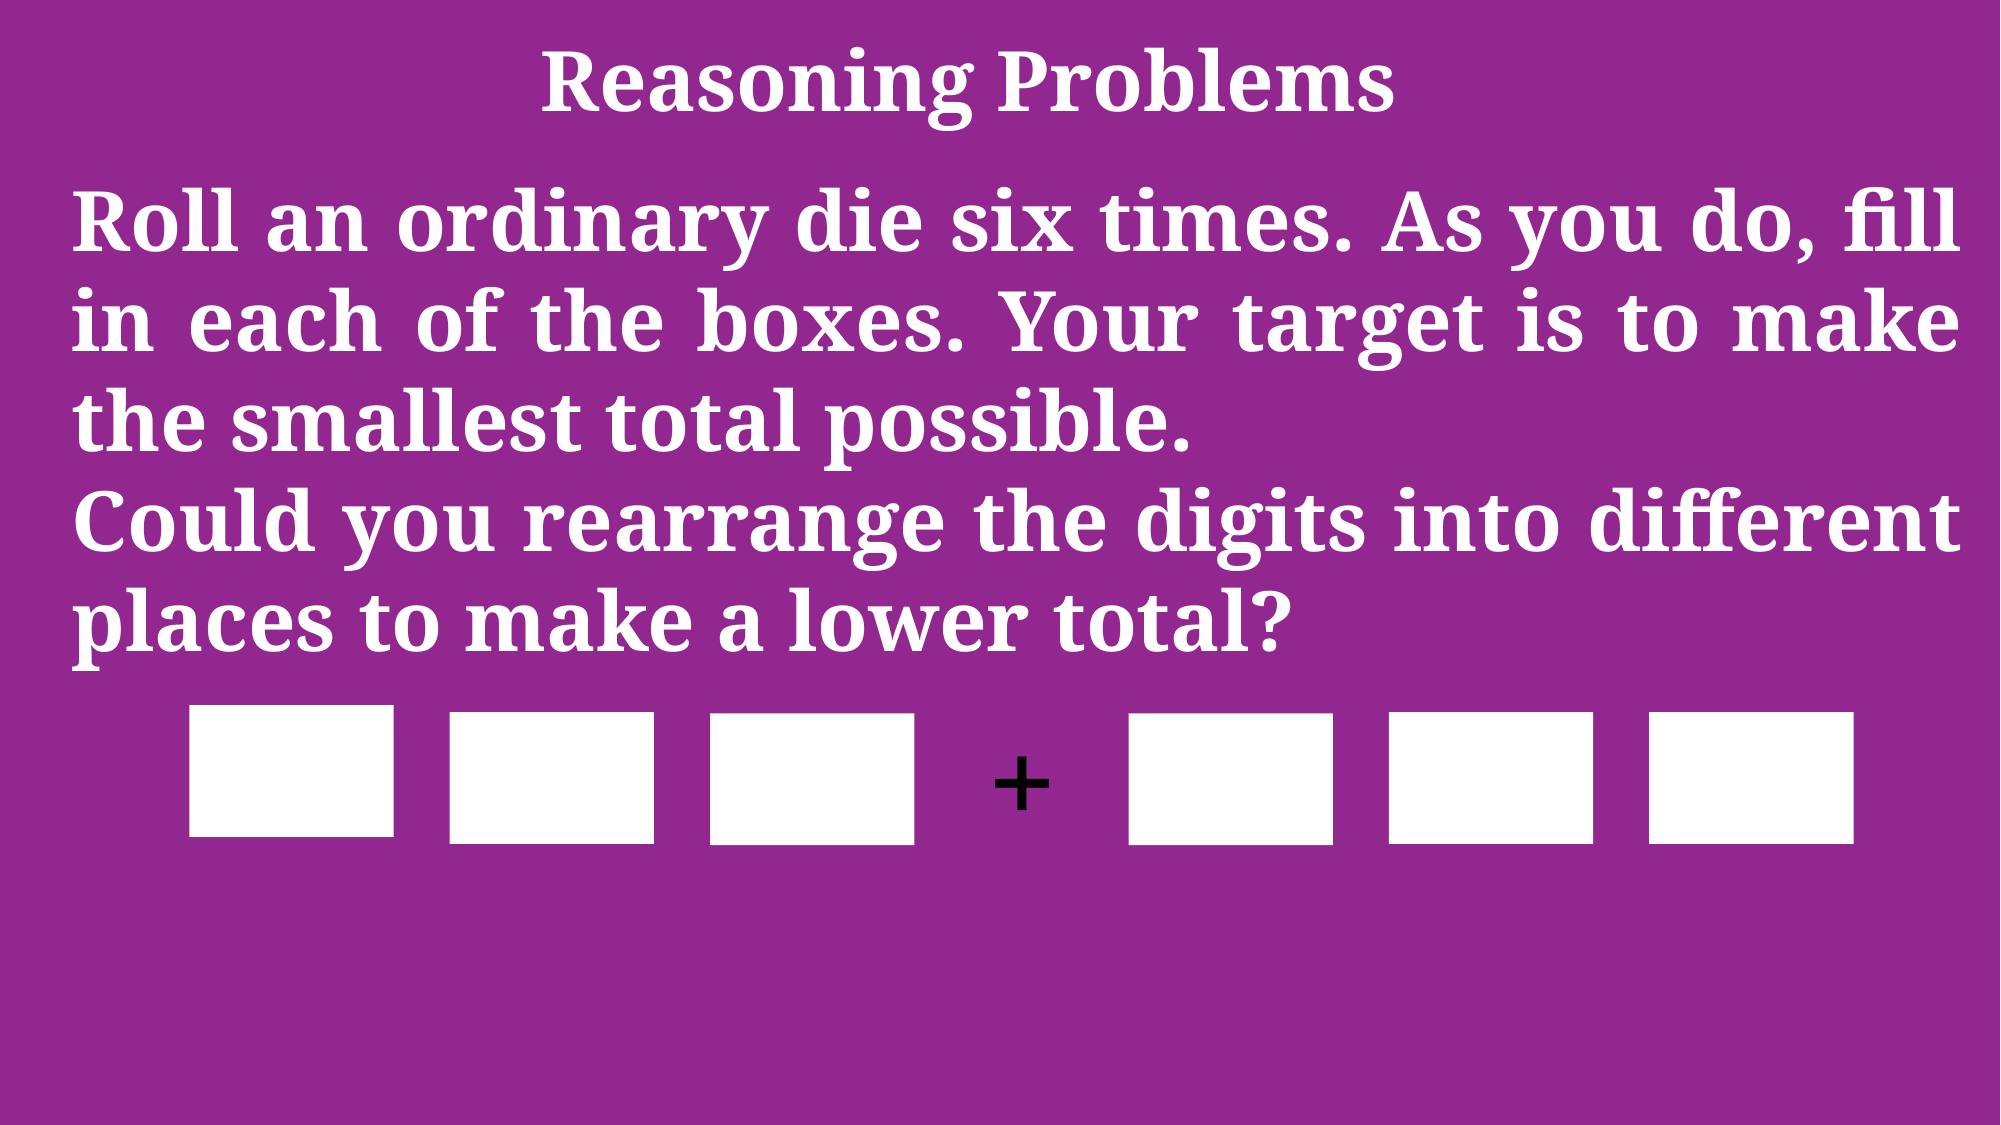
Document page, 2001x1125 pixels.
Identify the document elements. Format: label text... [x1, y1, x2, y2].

text_box [1388, 712, 1594, 844]
text_box [1128, 713, 1333, 846]
text_box Roll an ordinary die six times. As you do, fill in each of the boxes. Your target is to make the smallest total possible. Could you rearrange the digits into different places to make a lower total? [56, 160, 1979, 676]
text_box [1649, 712, 1854, 844]
text_box Reasoning Problems [525, 20, 1413, 136]
text_box [189, 705, 394, 837]
text_box + [972, 695, 1072, 861]
text_box [449, 712, 654, 844]
text_box [710, 713, 915, 846]
